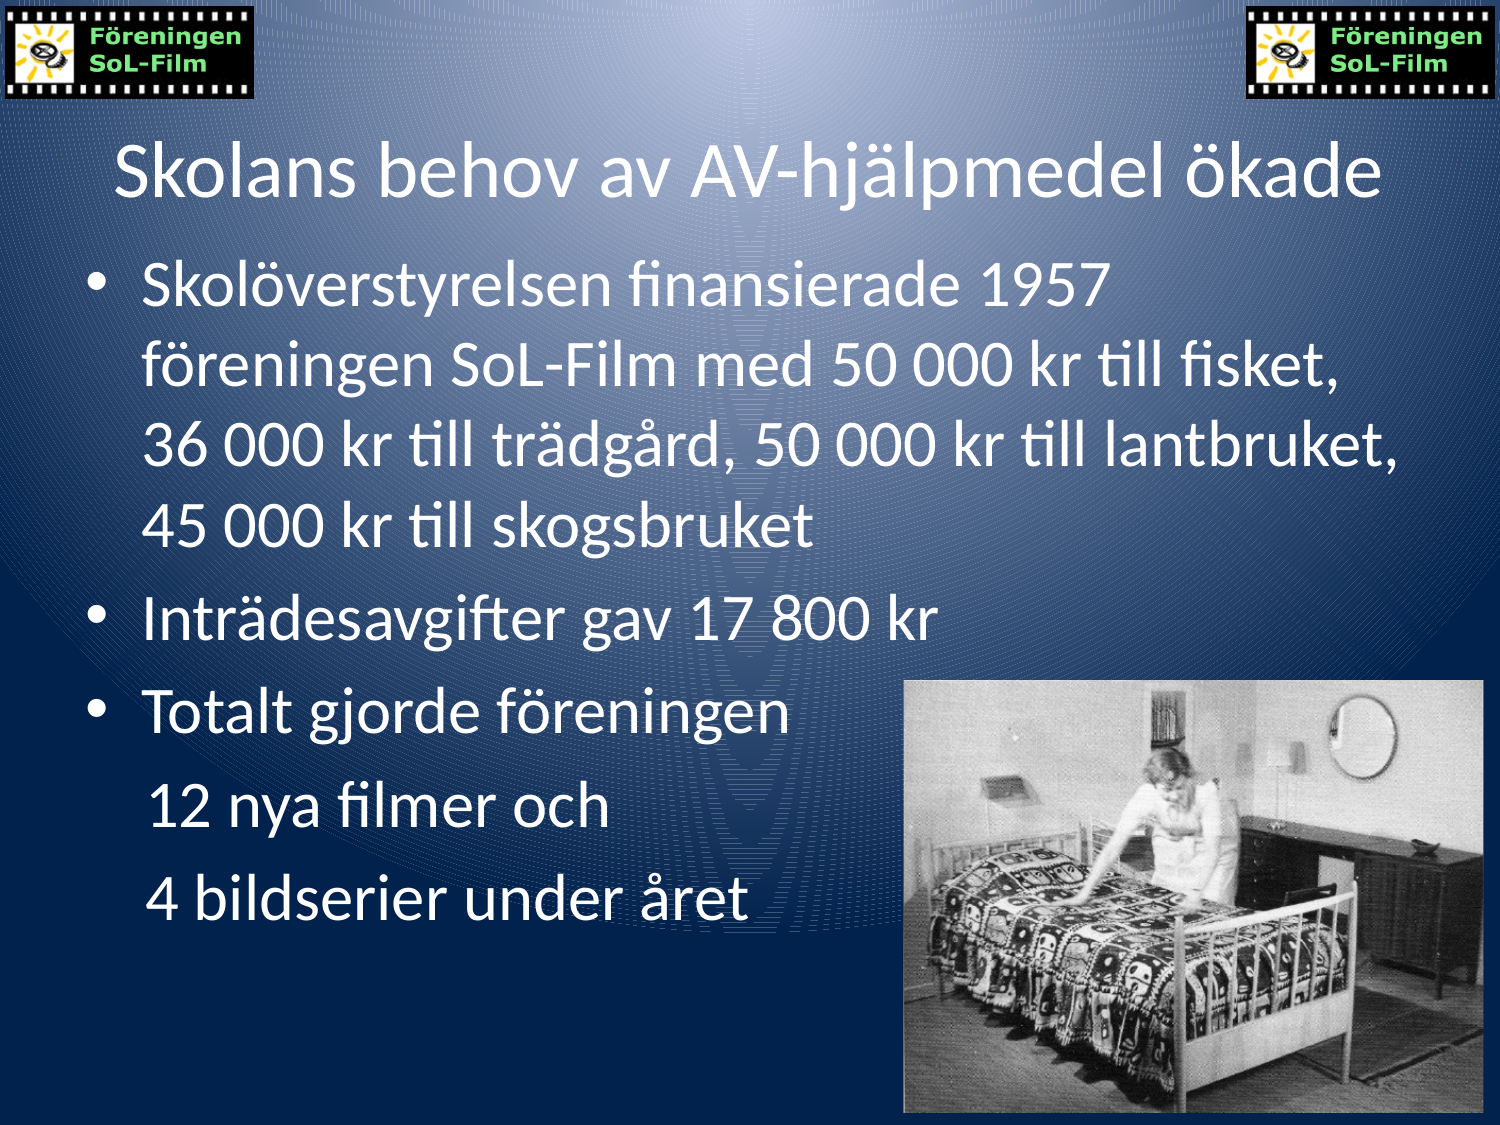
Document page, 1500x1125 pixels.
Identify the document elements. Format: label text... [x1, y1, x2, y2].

title Skolans behov av AV-hjälpmedel ökade [75, 107, 1425, 260]
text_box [5, 6, 1495, 99]
list Skolöverstyrelsen finansierade 1957 föreningen SoL-Film med 50 000 kr till fisket, 36 000 kr till trädgård, 50 000 kr till lantbruket, 45 000 kr till skogsbruket Inträdesavgifter gav 17 800 kr Totalt gjorde föreningen 12 nya filmer och 4 bildserier under året [70, 232, 1421, 948]
picture [903, 680, 1484, 1113]
